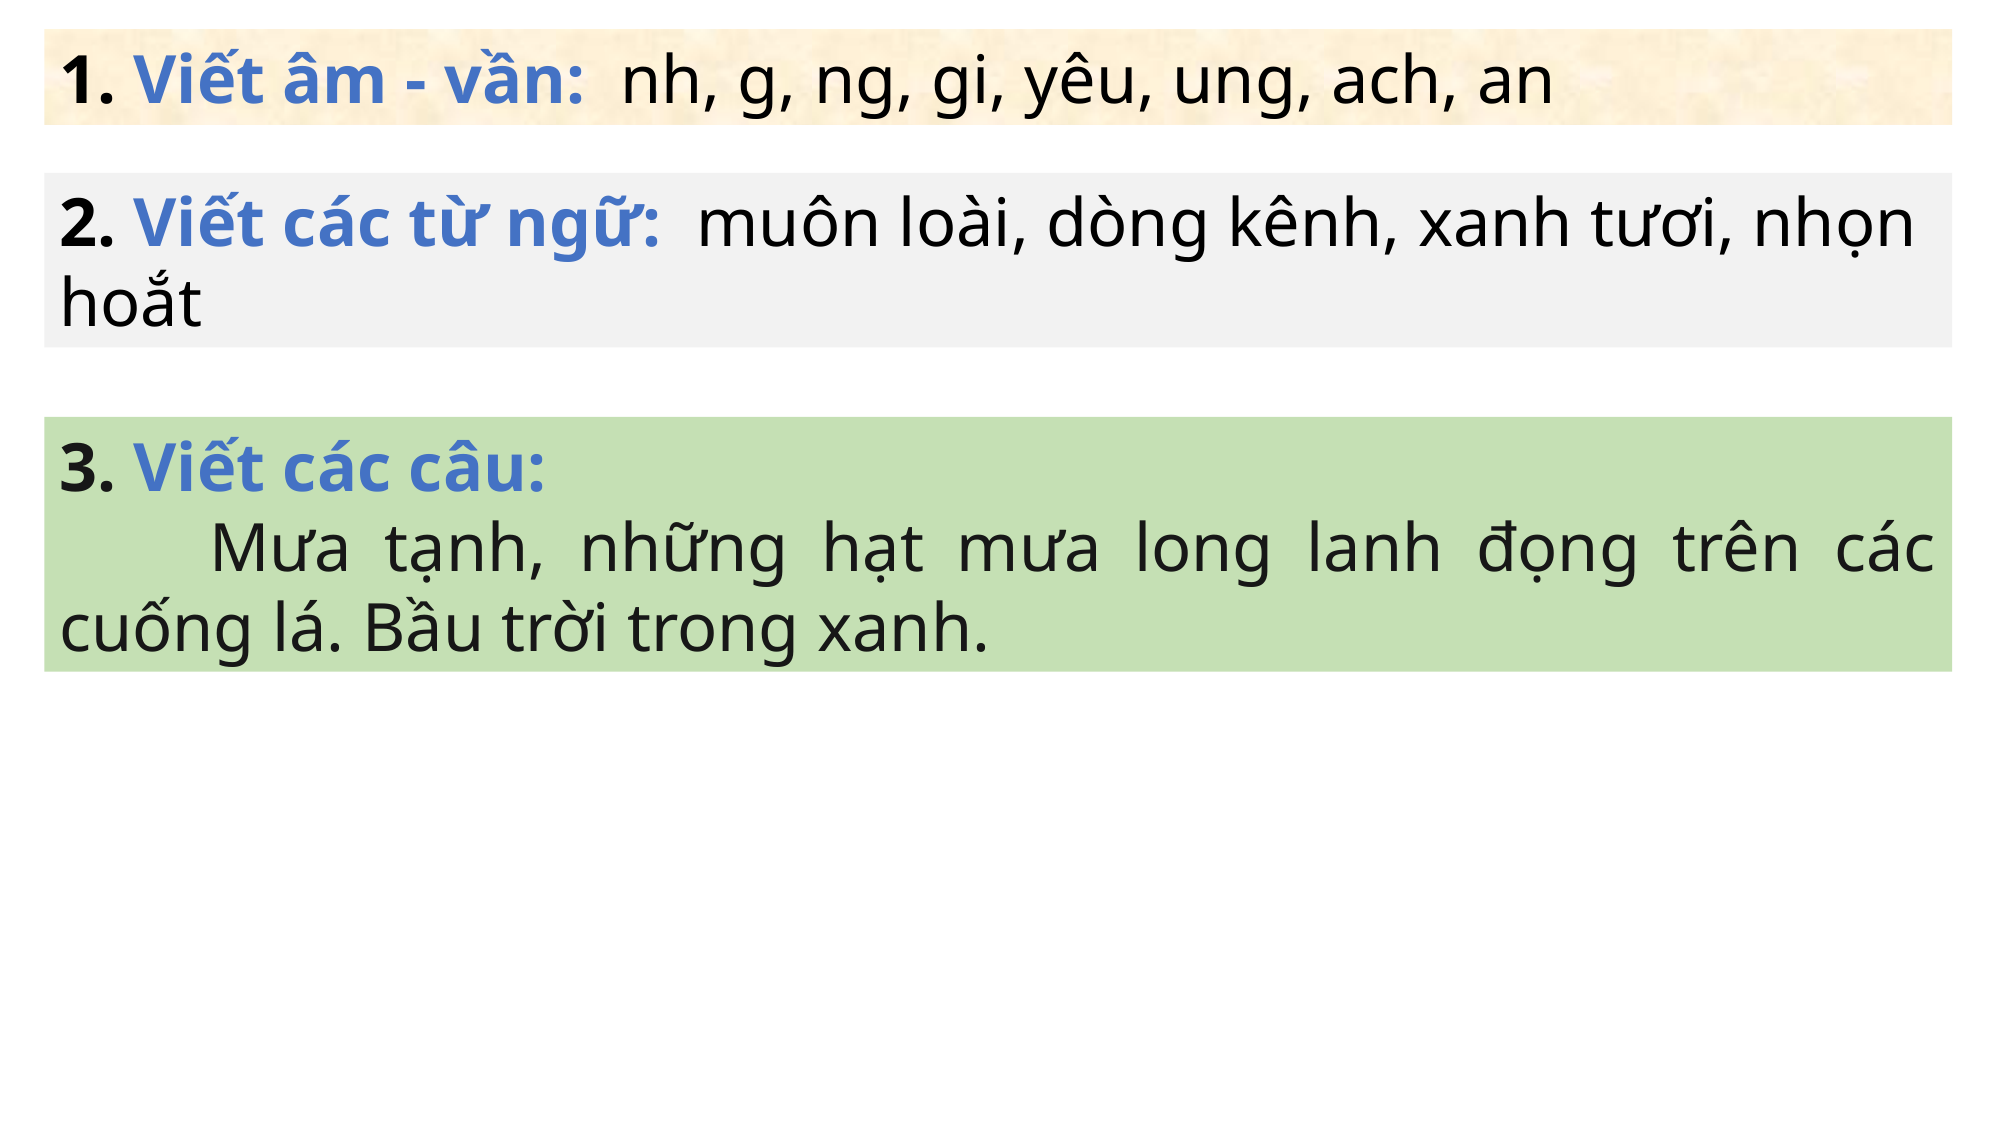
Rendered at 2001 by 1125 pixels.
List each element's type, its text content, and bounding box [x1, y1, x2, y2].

text_box 2. Viết các từ ngữ: muôn loài, dòng kênh, xanh tươi, nhọn hoắt [44, 172, 1953, 348]
text_box 3. Viết các câu: Mưa tạnh, những hạt mưa long lanh đọng trên các cuống lá. Bầu trời trong xanh. [44, 416, 1953, 672]
text_box 1. Viết âm - vần: nh, g, ng, gi, yêu, ung, ach, an [44, 29, 1953, 125]
